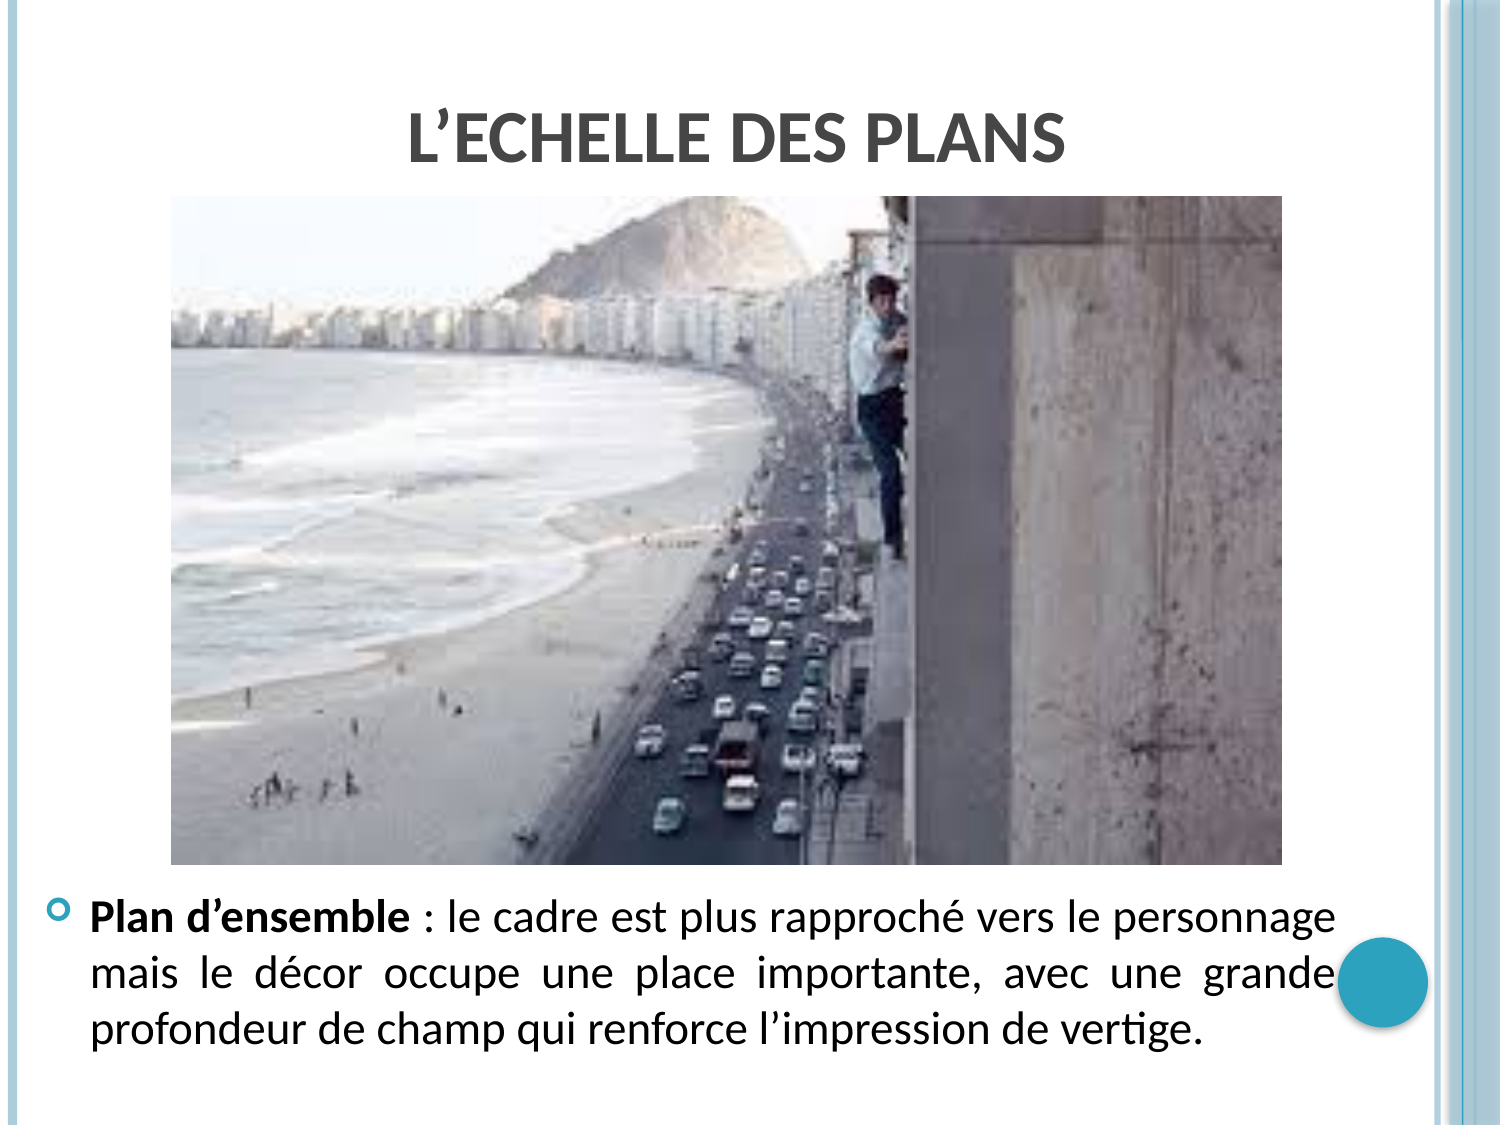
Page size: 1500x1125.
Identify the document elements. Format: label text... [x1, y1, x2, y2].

title L’ECHELLE DES PLANS [75, 45, 1400, 185]
picture [170, 195, 1282, 866]
list Plan d’ensemble : le cadre est plus rapproché vers le personnage mais le décor occupe une place importante, avec une grande profondeur de champ qui renforce l’impression de vertige. [29, 196, 1353, 1071]
